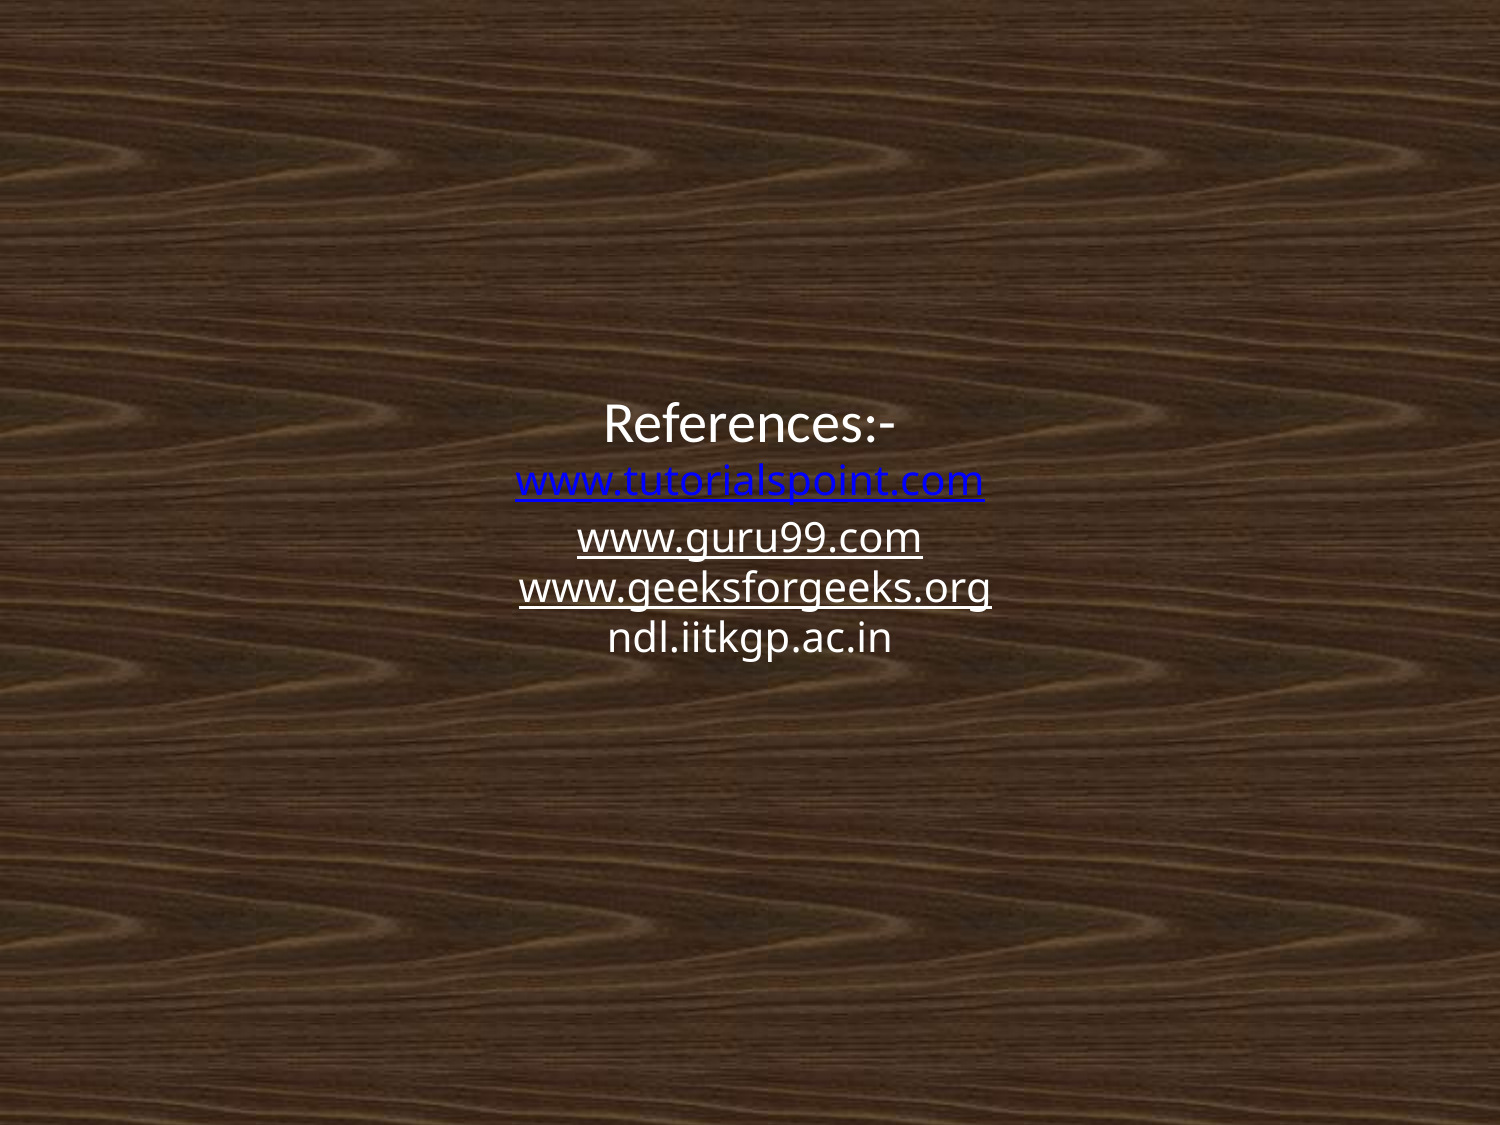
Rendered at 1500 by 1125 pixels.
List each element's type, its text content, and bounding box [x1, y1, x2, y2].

picture [0, 0, 1500, 1125]
title References:- www.tutorialspoint.com www.guru99.com www.geeksforgeeks.org ndl.iitkgp.ac.in [75, 45, 1425, 1000]
